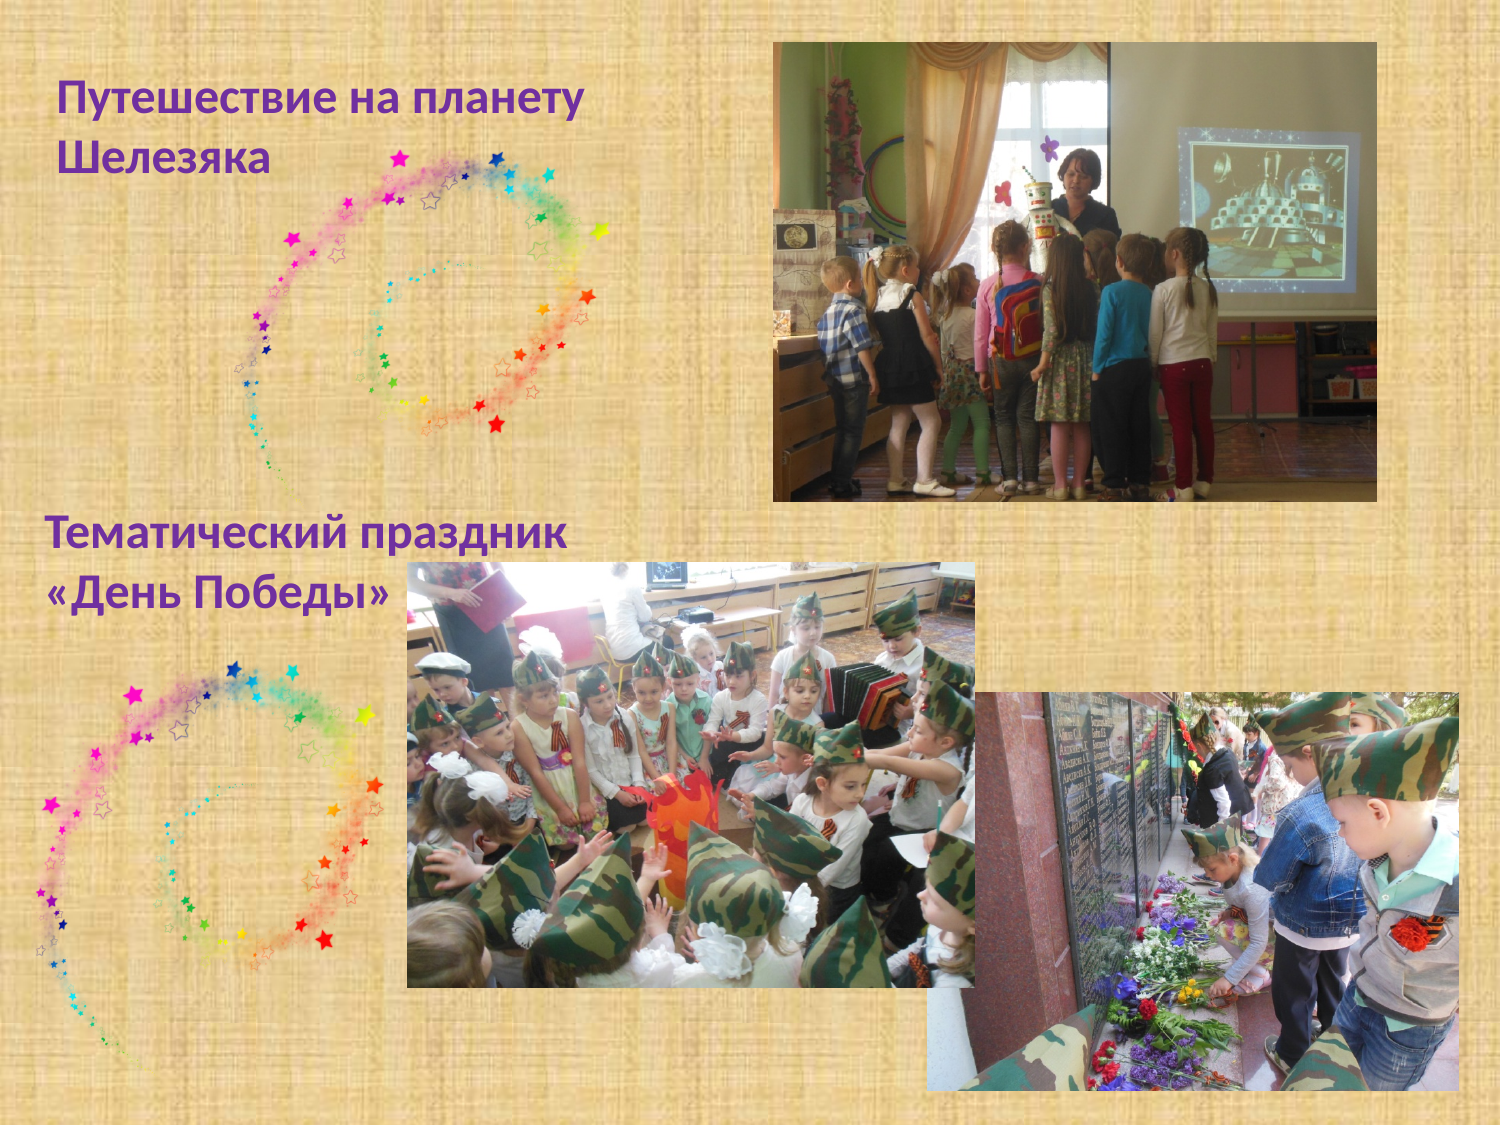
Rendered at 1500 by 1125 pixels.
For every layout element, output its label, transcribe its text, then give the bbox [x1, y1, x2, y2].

picture [0, 0, 1500, 1125]
text_box Тематический праздник «День Победы» [29, 491, 951, 626]
text_box Путешествие на планету Шелезяка [41, 56, 768, 192]
